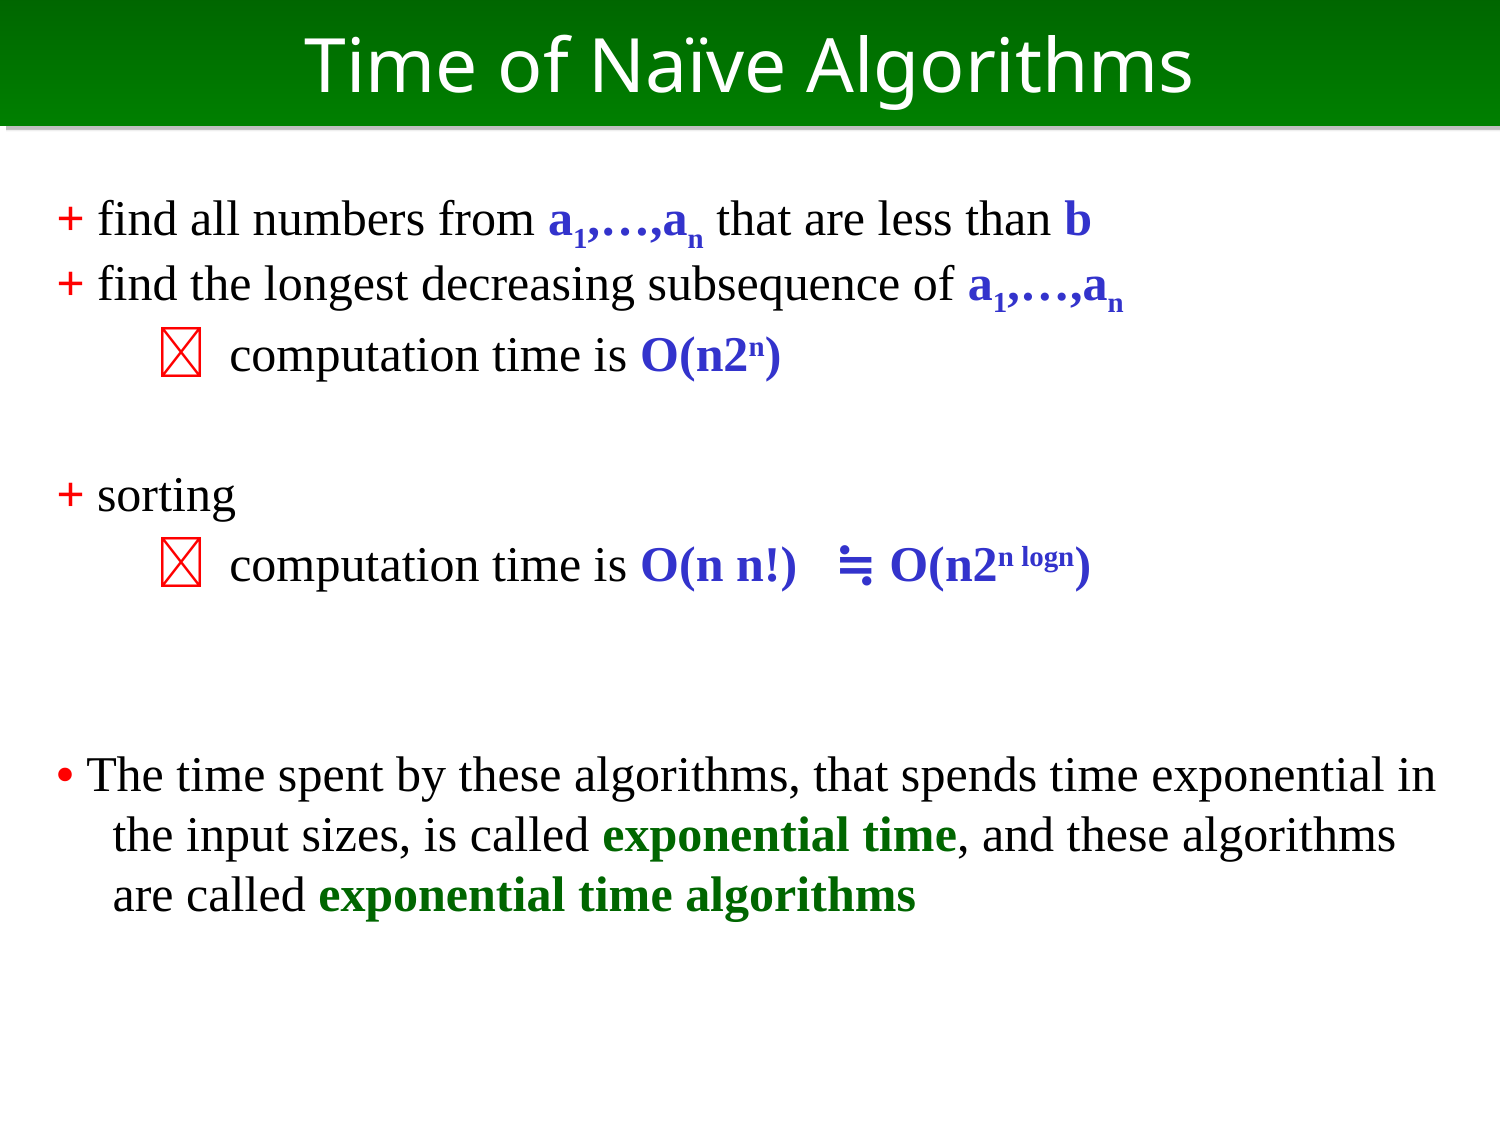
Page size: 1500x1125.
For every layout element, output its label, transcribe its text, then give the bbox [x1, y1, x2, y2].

title Time of Naïve Algorithms [0, 0, 1500, 126]
list + find all numbers from a1,…,an that are less than b + find the longest decreasing subsequence of a1,…,an  computation time is O(n2n) + sorting  computation time is O(n n!) ≒ O(n2n logn) • The time spent by these algorithms, that spends time exponential in the input sizes, is called exponential time, and these algorithms are called exponential time algorithms [40, 184, 1459, 1012]
